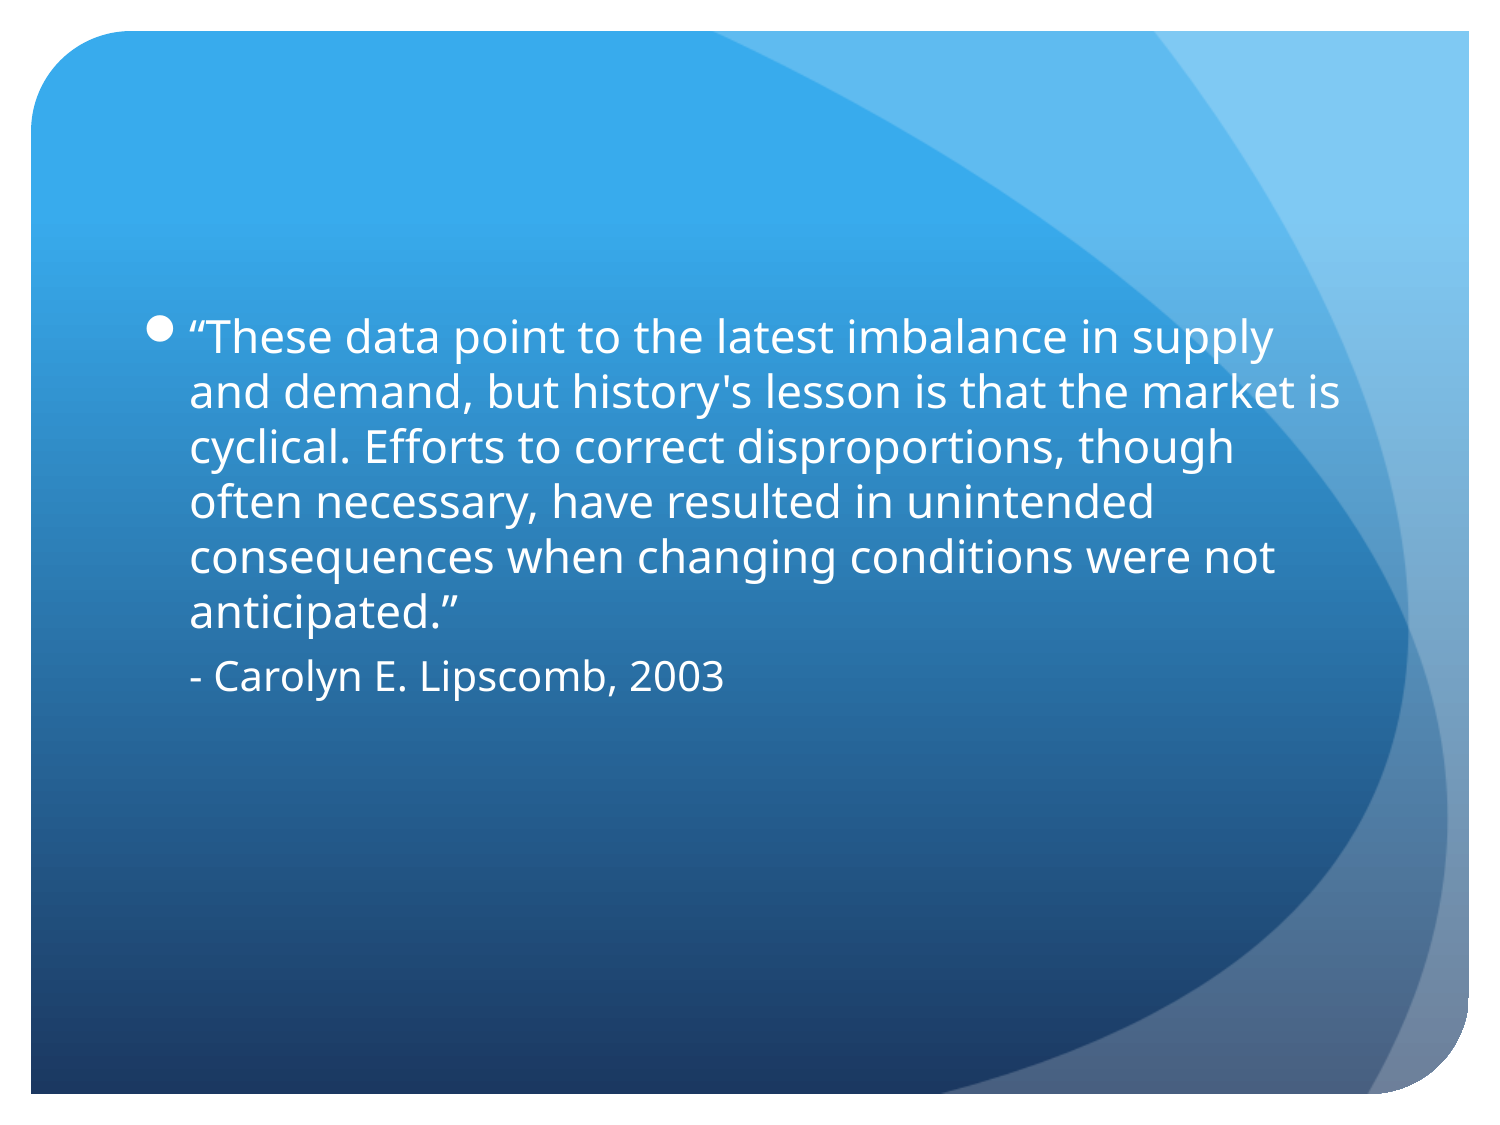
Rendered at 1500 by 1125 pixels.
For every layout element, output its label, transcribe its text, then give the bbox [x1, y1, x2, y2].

picture [24, 30, 1473, 1094]
list “These data point to the latest imbalance in supply and demand, but history's lesson is that the market is cyclical. Efforts to correct disproportions, though often necessary, have resulted in unintended consequences when changing conditions were not anticipated.” - Carolyn E. Lipscomb, 2003 [127, 299, 1372, 991]
